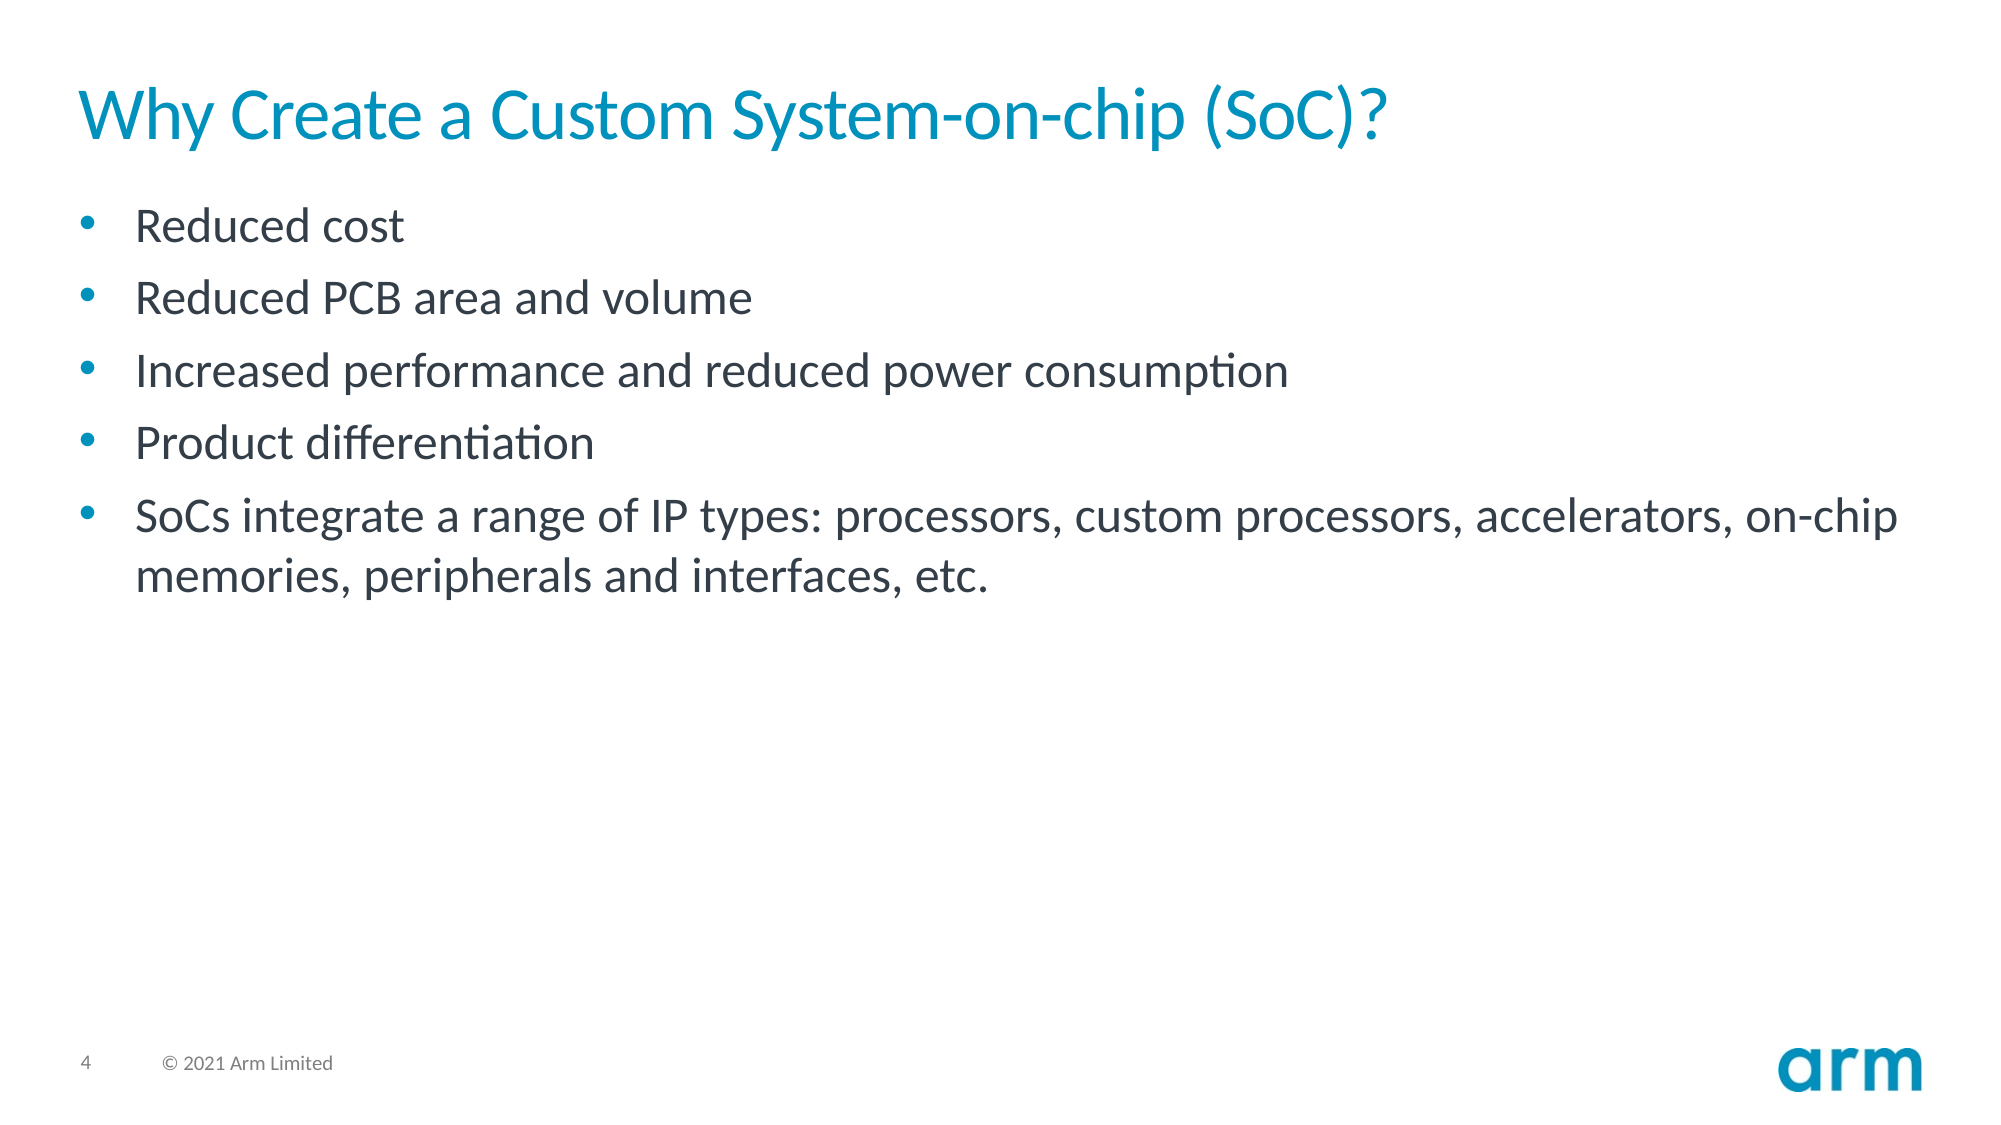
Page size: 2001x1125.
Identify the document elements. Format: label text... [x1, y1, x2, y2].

picture [1803, 1048, 1922, 1092]
list Reduced cost Reduced PCB area and volume Increased performance and reduced power consumption Product differentiation SoCs integrate a range of IP types: processors, custom processors, accelerators, on-chip memories, peripherals and interfaces, etc. [78, 192, 1922, 1004]
picture [1889, 1048, 1903, 1053]
picture [1788, 1056, 1812, 1083]
picture [1911, 1048, 1922, 1062]
title Why Create a Custom System-on-chip (SoC)? [78, 78, 1922, 186]
picture [1778, 1072, 1794, 1092]
picture [1778, 1048, 1794, 1067]
